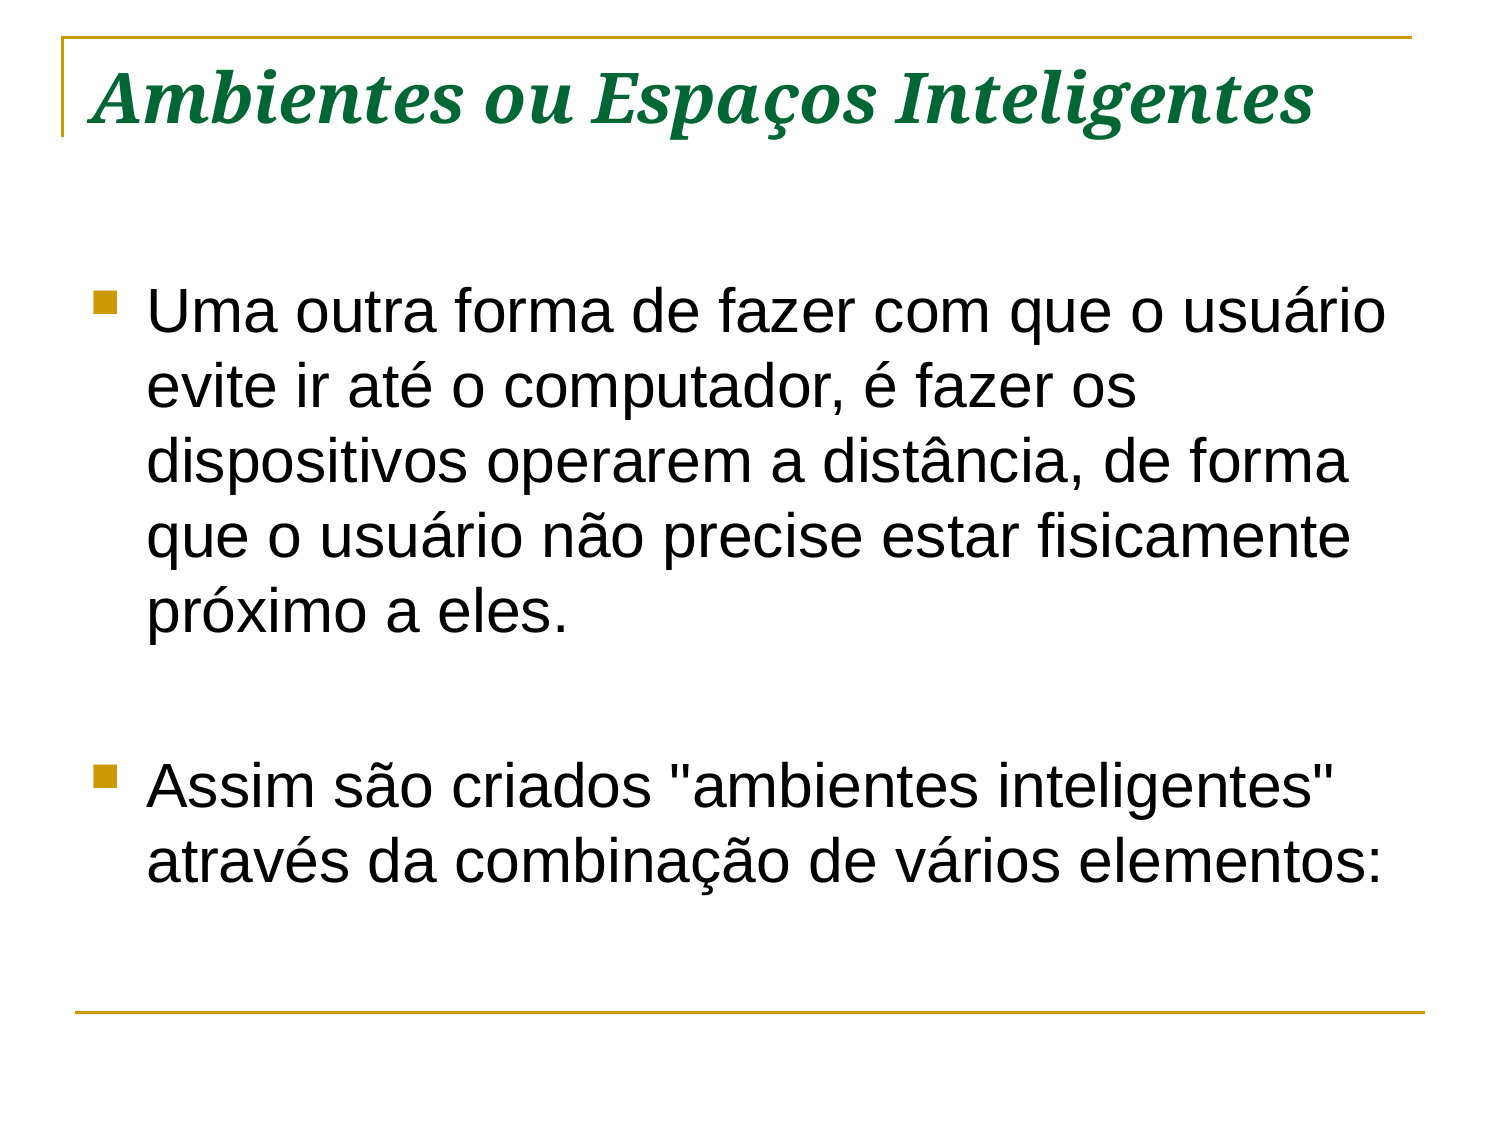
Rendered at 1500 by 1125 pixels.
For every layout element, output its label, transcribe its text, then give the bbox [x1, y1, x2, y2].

title Ambientes ou Espaços Inteligentes [74, 45, 1426, 233]
list Uma outra forma de fazer com que o usuário evite ir até o computador, é fazer os dispositivos operarem a distância, de forma que o usuário não precise estar fisicamente próximo a eles. Assim são criados "ambientes inteligentes" através da combinação de vários elementos: [74, 262, 1426, 1006]
